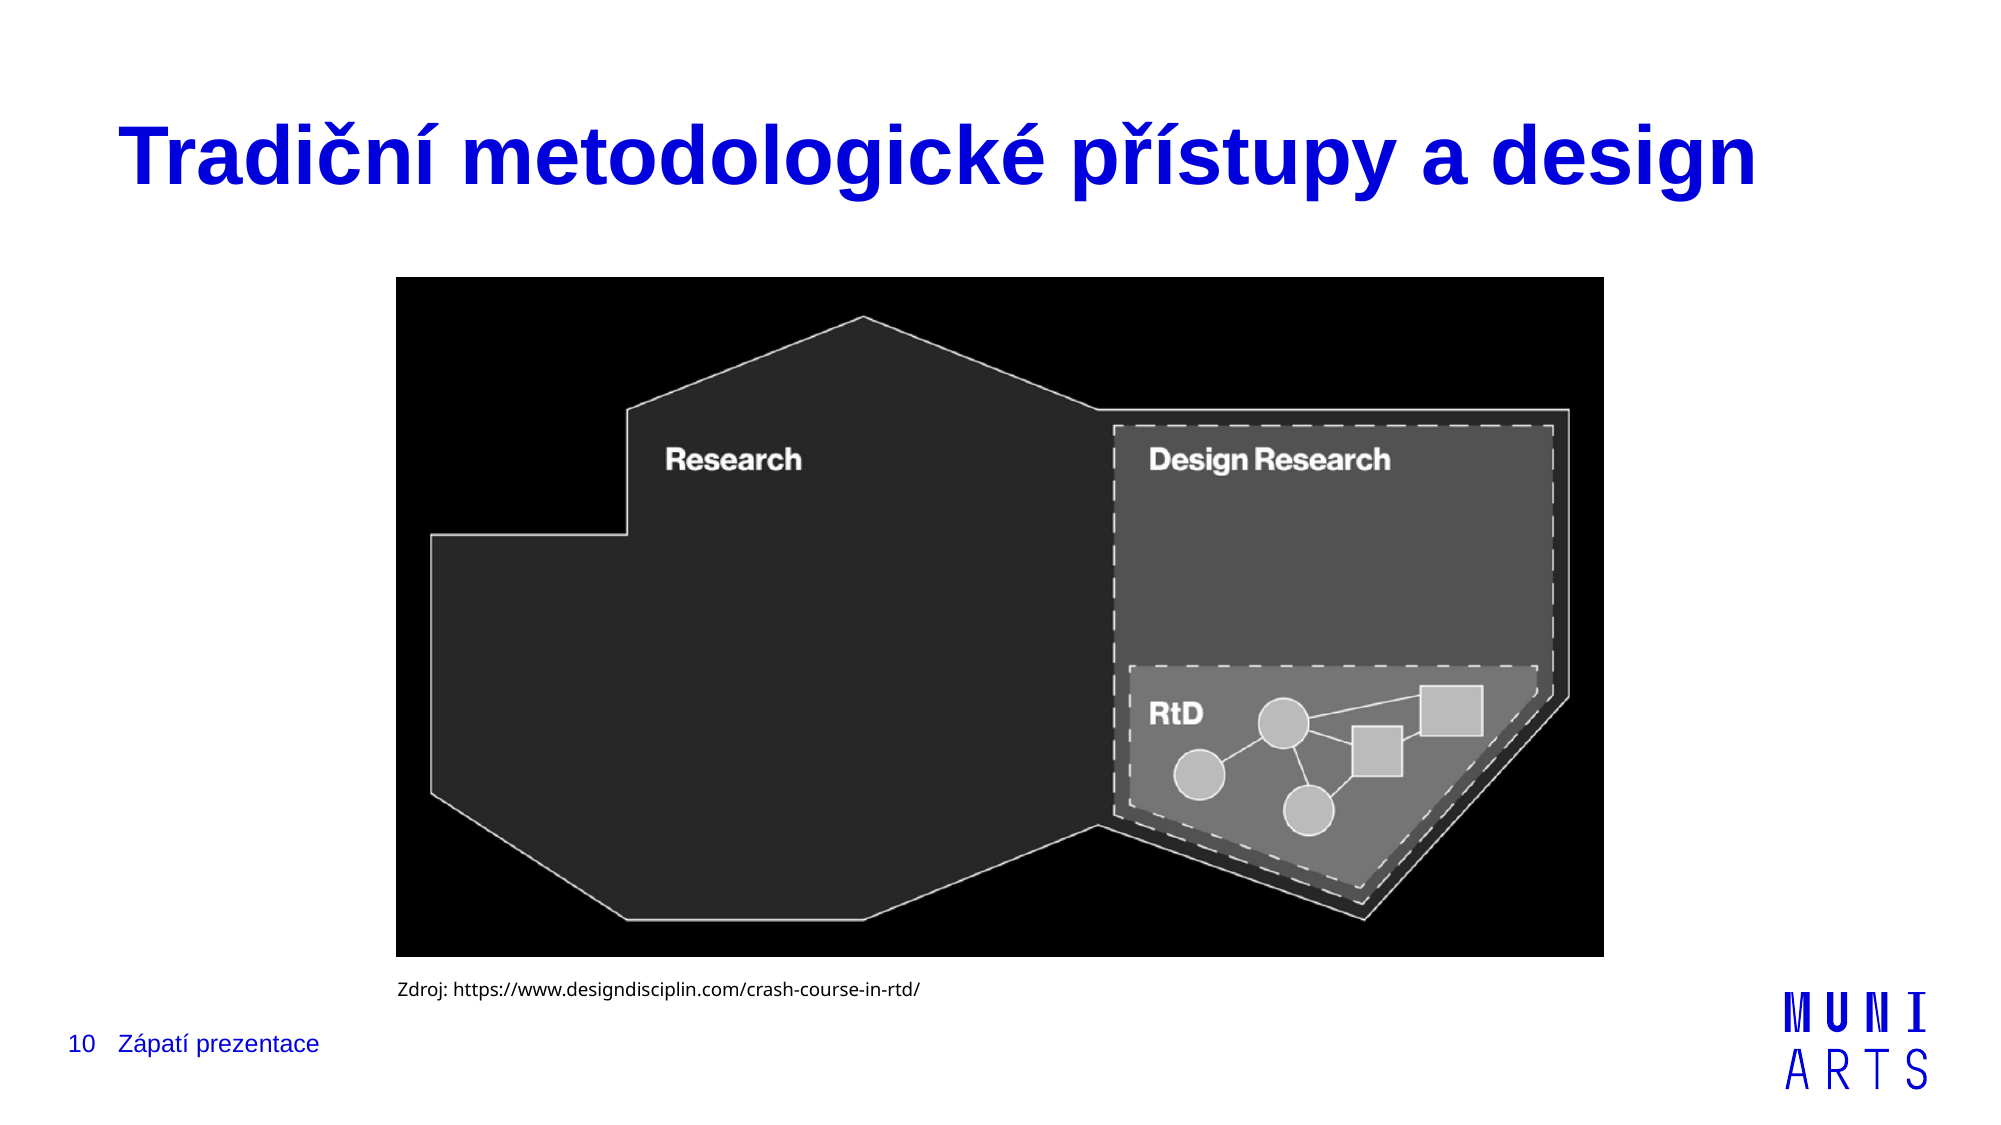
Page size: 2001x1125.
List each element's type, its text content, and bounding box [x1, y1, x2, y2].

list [396, 277, 1604, 958]
footer Zápatí prezentace [118, 1021, 1418, 1063]
title Tradiční metodologické přístupy a design [118, 118, 1883, 193]
slide_number 10 [67, 1021, 110, 1063]
text_box Zdroj: https://www.designdisciplin.com/crash-course-in-rtd/ [382, 970, 1383, 1008]
